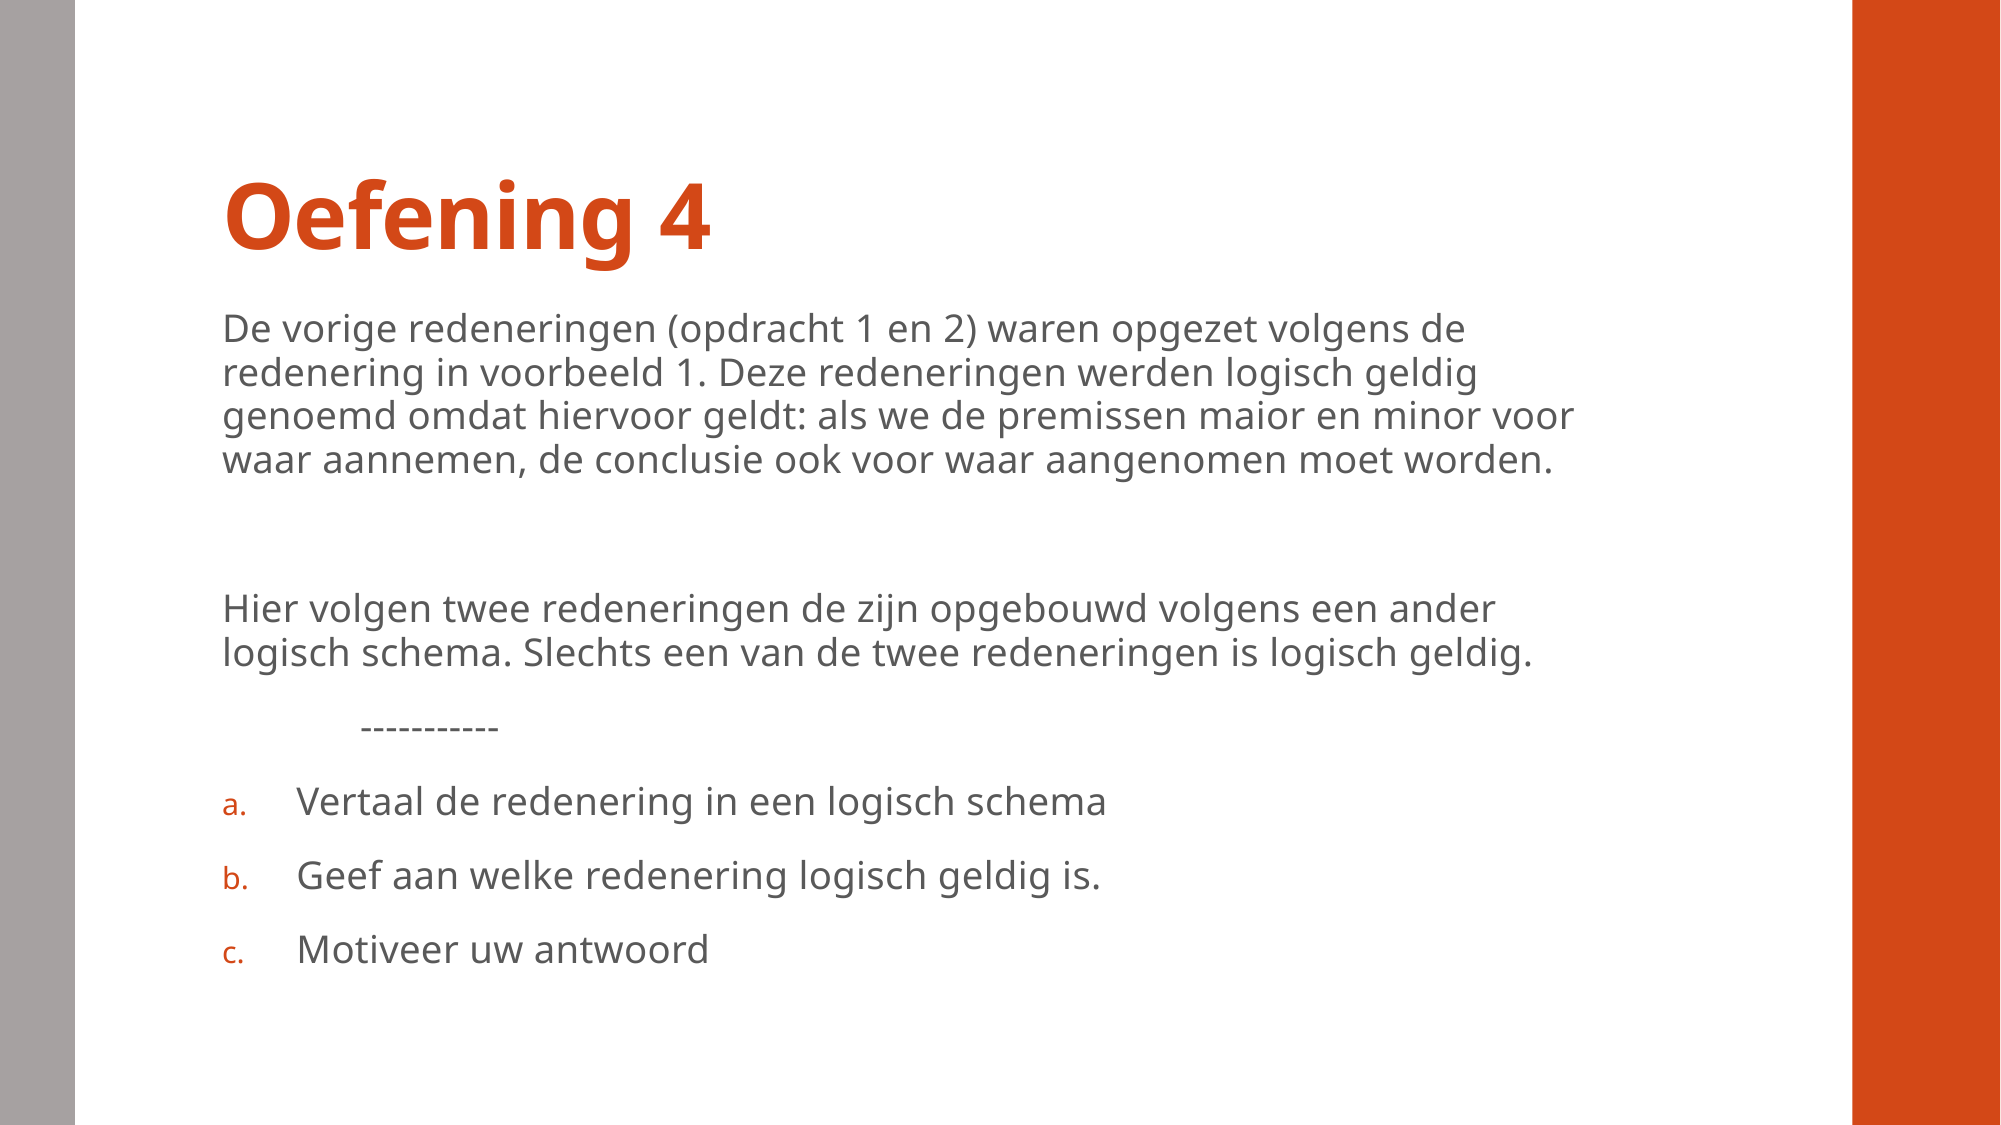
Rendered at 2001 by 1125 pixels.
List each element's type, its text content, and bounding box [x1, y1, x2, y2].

list De vorige redeneringen (opdracht 1 en 2) waren opgezet volgens de redenering in voorbeeld 1. Deze redeneringen werden logisch geldig genoemd omdat hiervoor geldt: als we de premissen maior en minor voor waar aannemen, de conclusie ook voor waar aangenomen moet worden. Hier volgen twee redeneringen de zijn opgebouwd volgens een ander logisch schema. Slechts een van de twee redeneringen is logisch geldig. ----------- Vertaal de redenering in een logisch schema Geef aan welke redenering logisch geldig is. Motiveer uw antwoord [206, 299, 1617, 1014]
title Oefening 4 [206, 48, 1797, 278]
